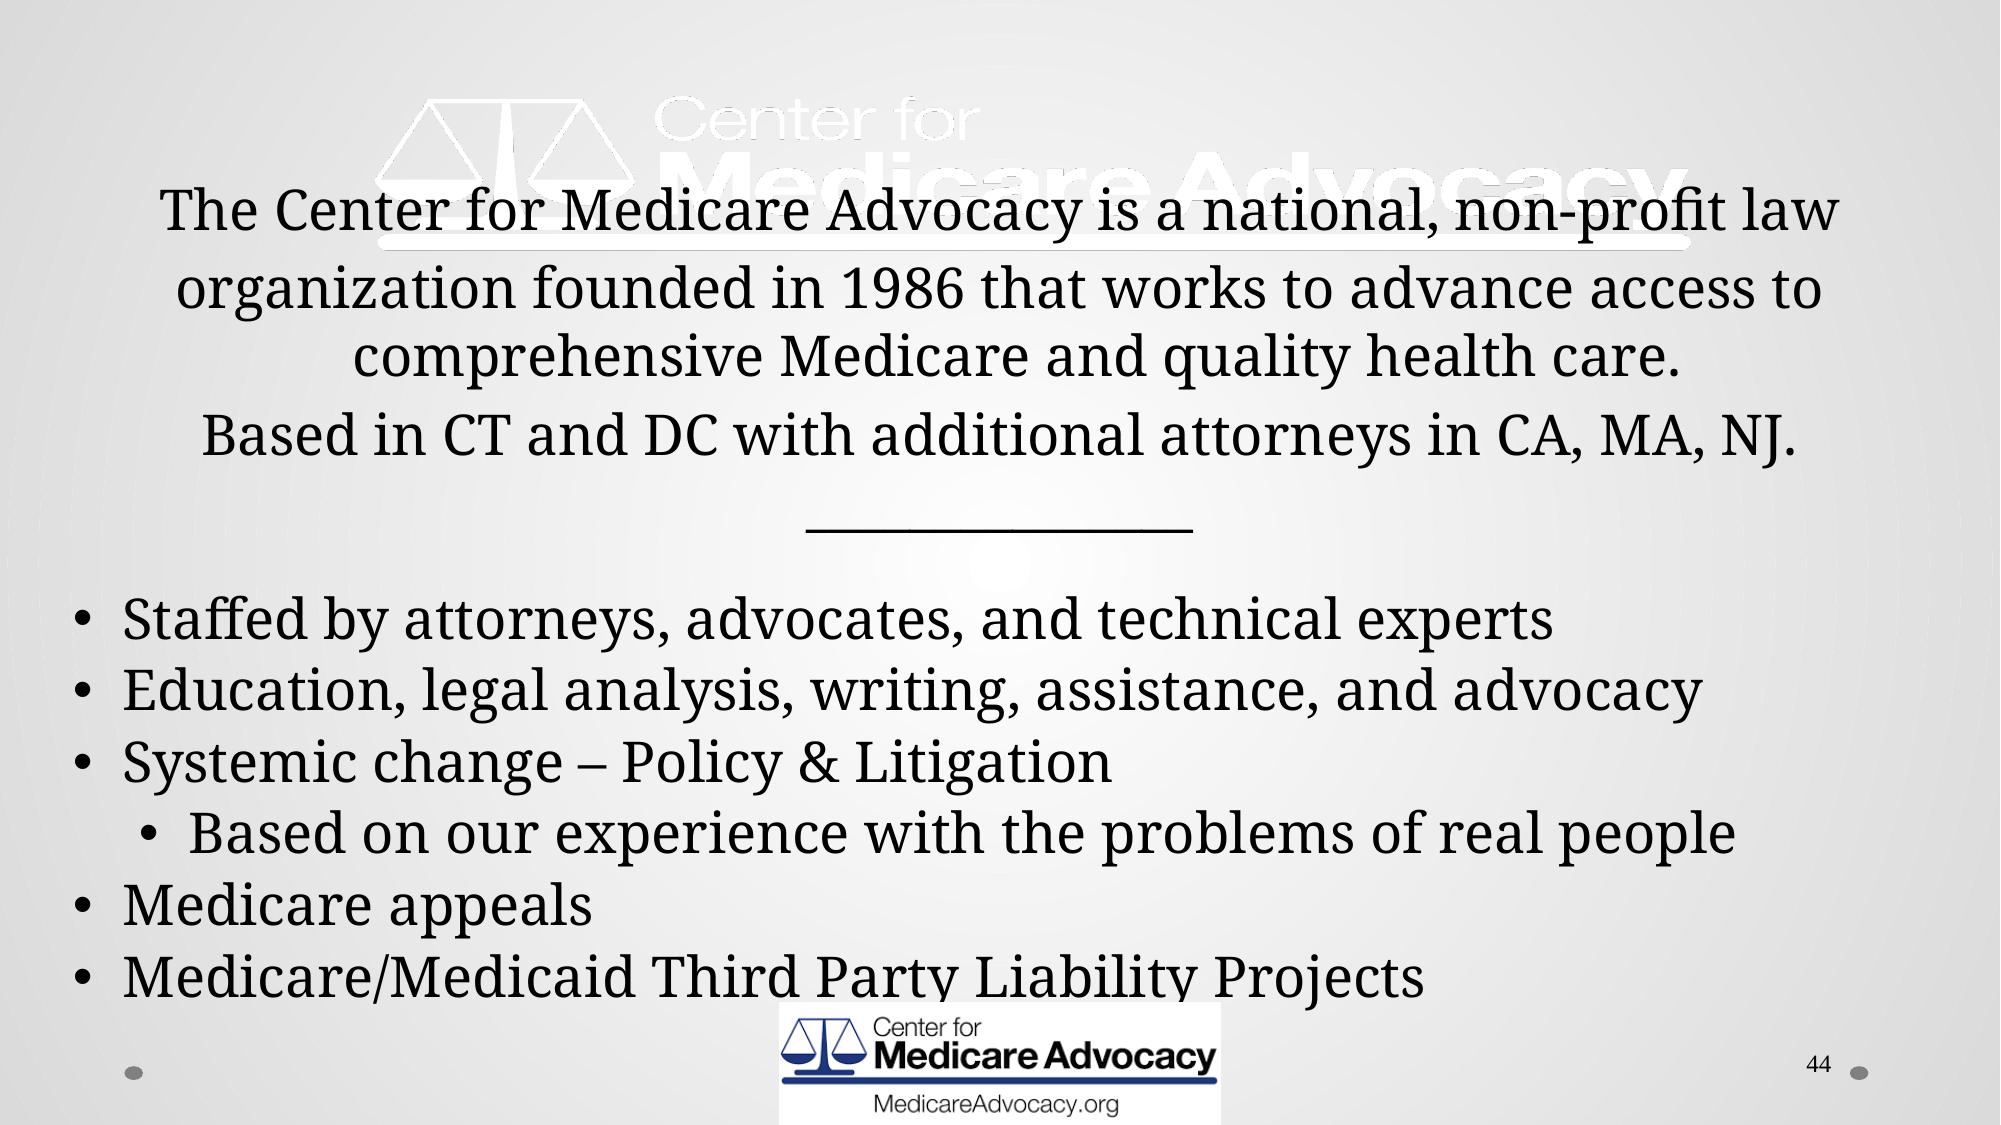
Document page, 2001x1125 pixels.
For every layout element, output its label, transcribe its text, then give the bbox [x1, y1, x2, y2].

subtitle The Center for Medicare Advocacy is a national, non-profit law organization founded in 1986 that works to advance access to comprehensive Medicare and quality health care. Based in CT and DC with additional attorneys in CA, MA, NJ. _______________ Staffed by attorneys, advocates, and technical experts Education, legal analysis, writing, assistance, and advocacy Systemic change – Policy & Litigation Based on our experience with the problems of real people Medicare appeals Medicare/Medicaid Third Party Liability Projects [0, 87, 2000, 1038]
picture [778, 1001, 1222, 1125]
